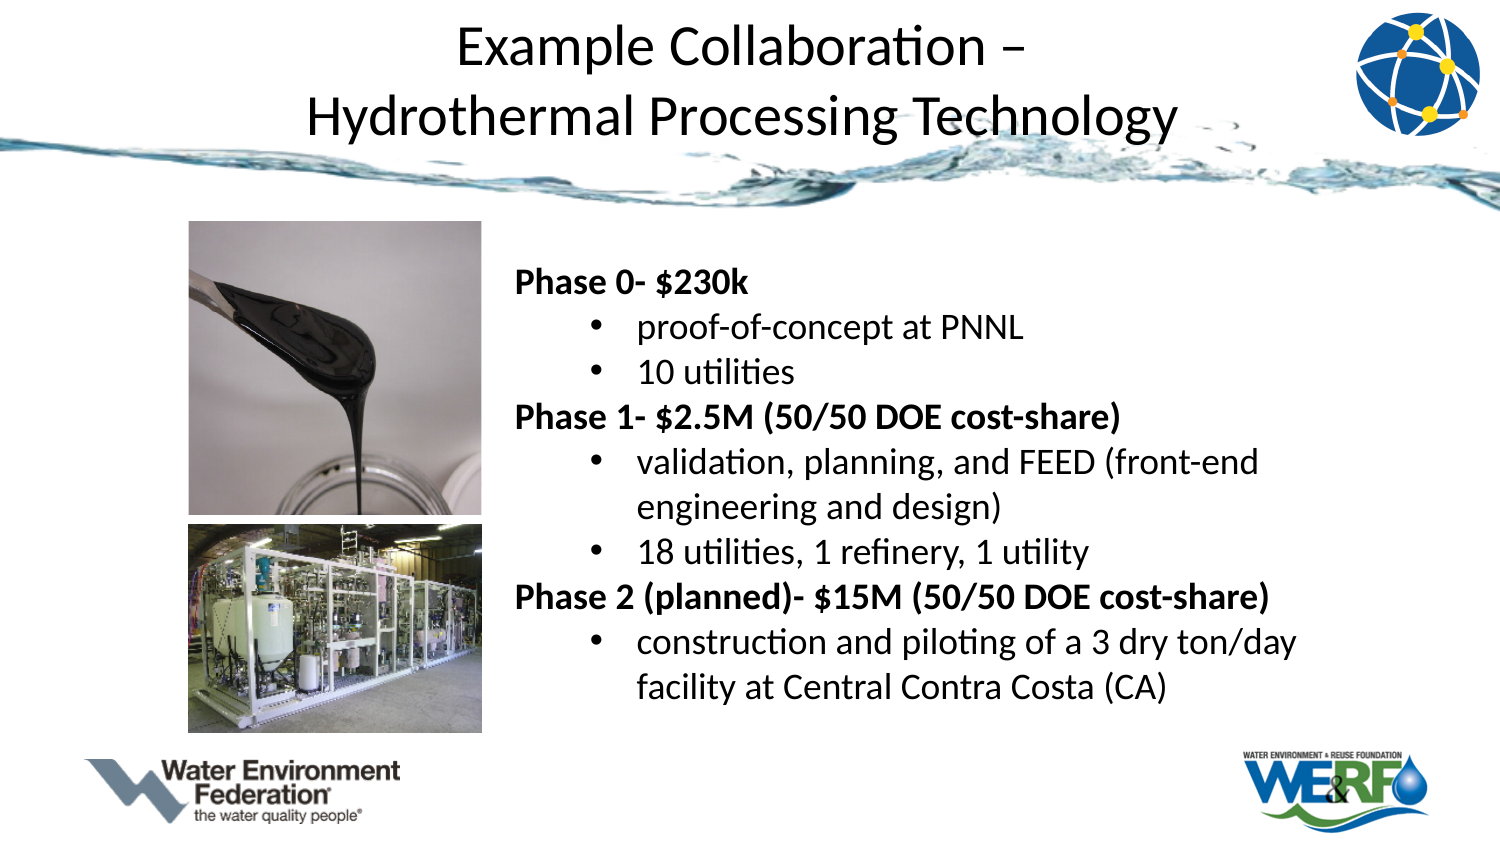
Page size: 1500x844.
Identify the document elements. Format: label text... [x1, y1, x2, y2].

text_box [87, 221, 1379, 734]
picture [1237, 745, 1435, 837]
text_box Example Collaboration – Hydrothermal Processing Technology [0, 0, 1335, 155]
picture [0, 155, 1500, 224]
picture [1337, 0, 1500, 148]
picture [84, 759, 400, 824]
